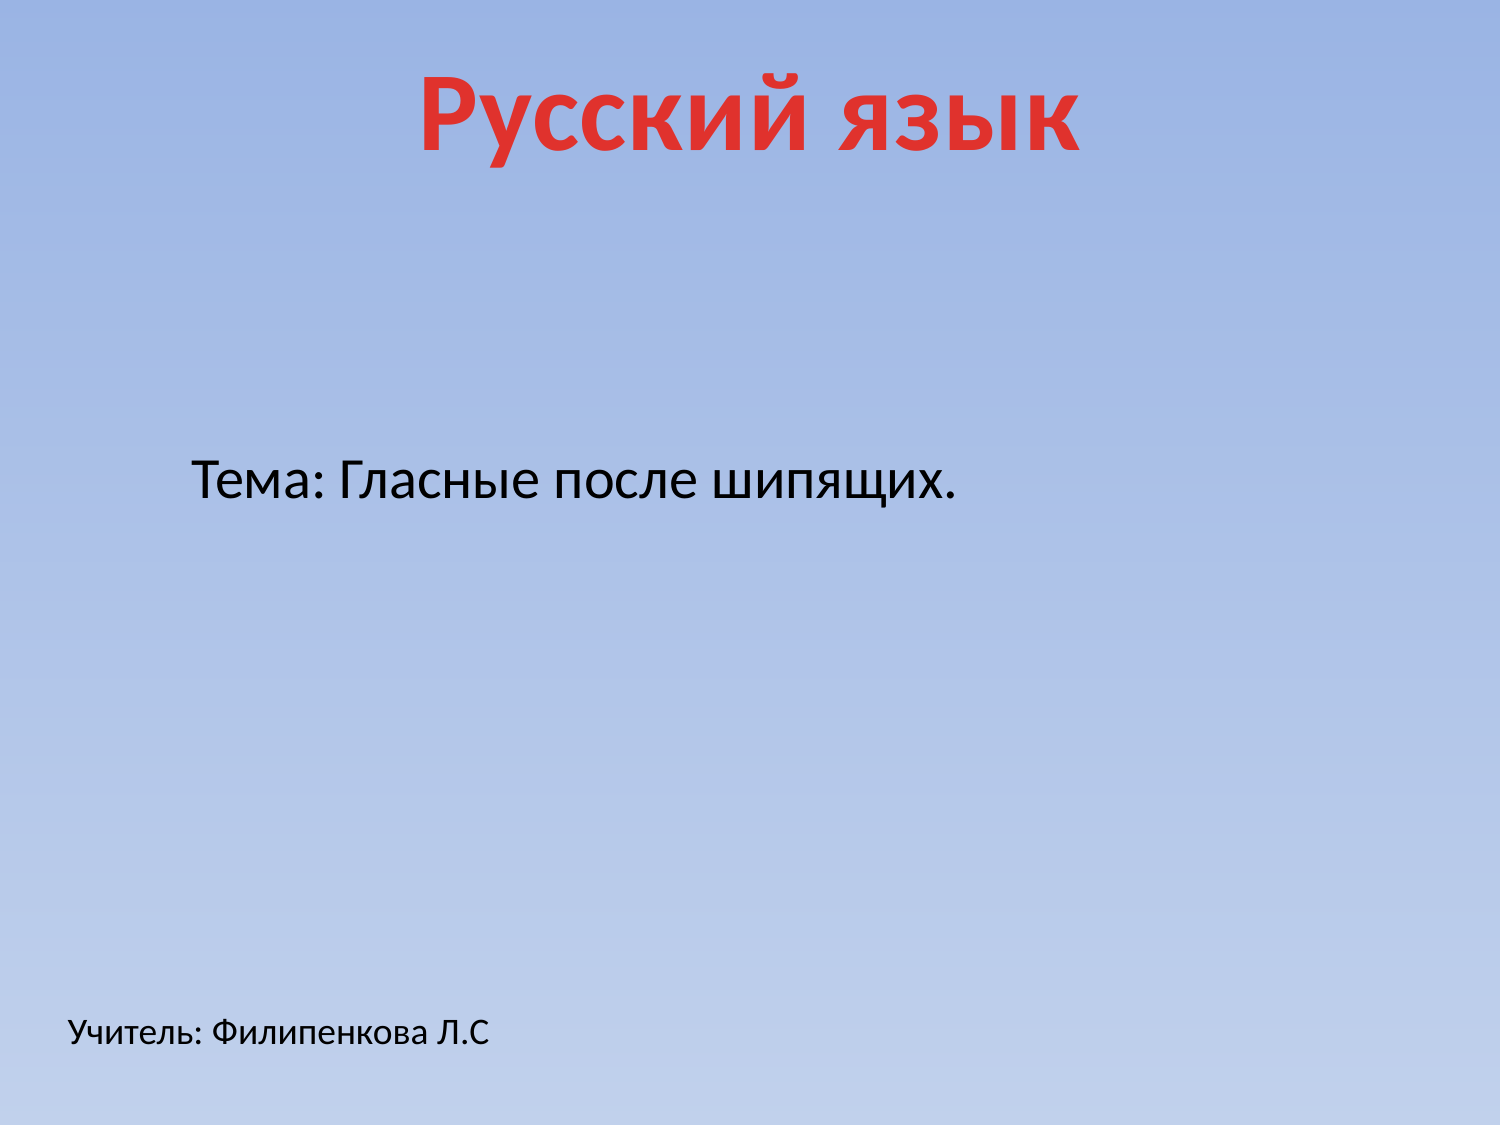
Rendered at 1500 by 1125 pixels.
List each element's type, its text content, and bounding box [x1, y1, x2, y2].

text_box Тема: Гласные после шипящих. [177, 432, 1323, 518]
text_box Русский язык [402, 30, 1097, 181]
text_box Учитель: Филипенкова Л.С [53, 999, 1058, 1060]
